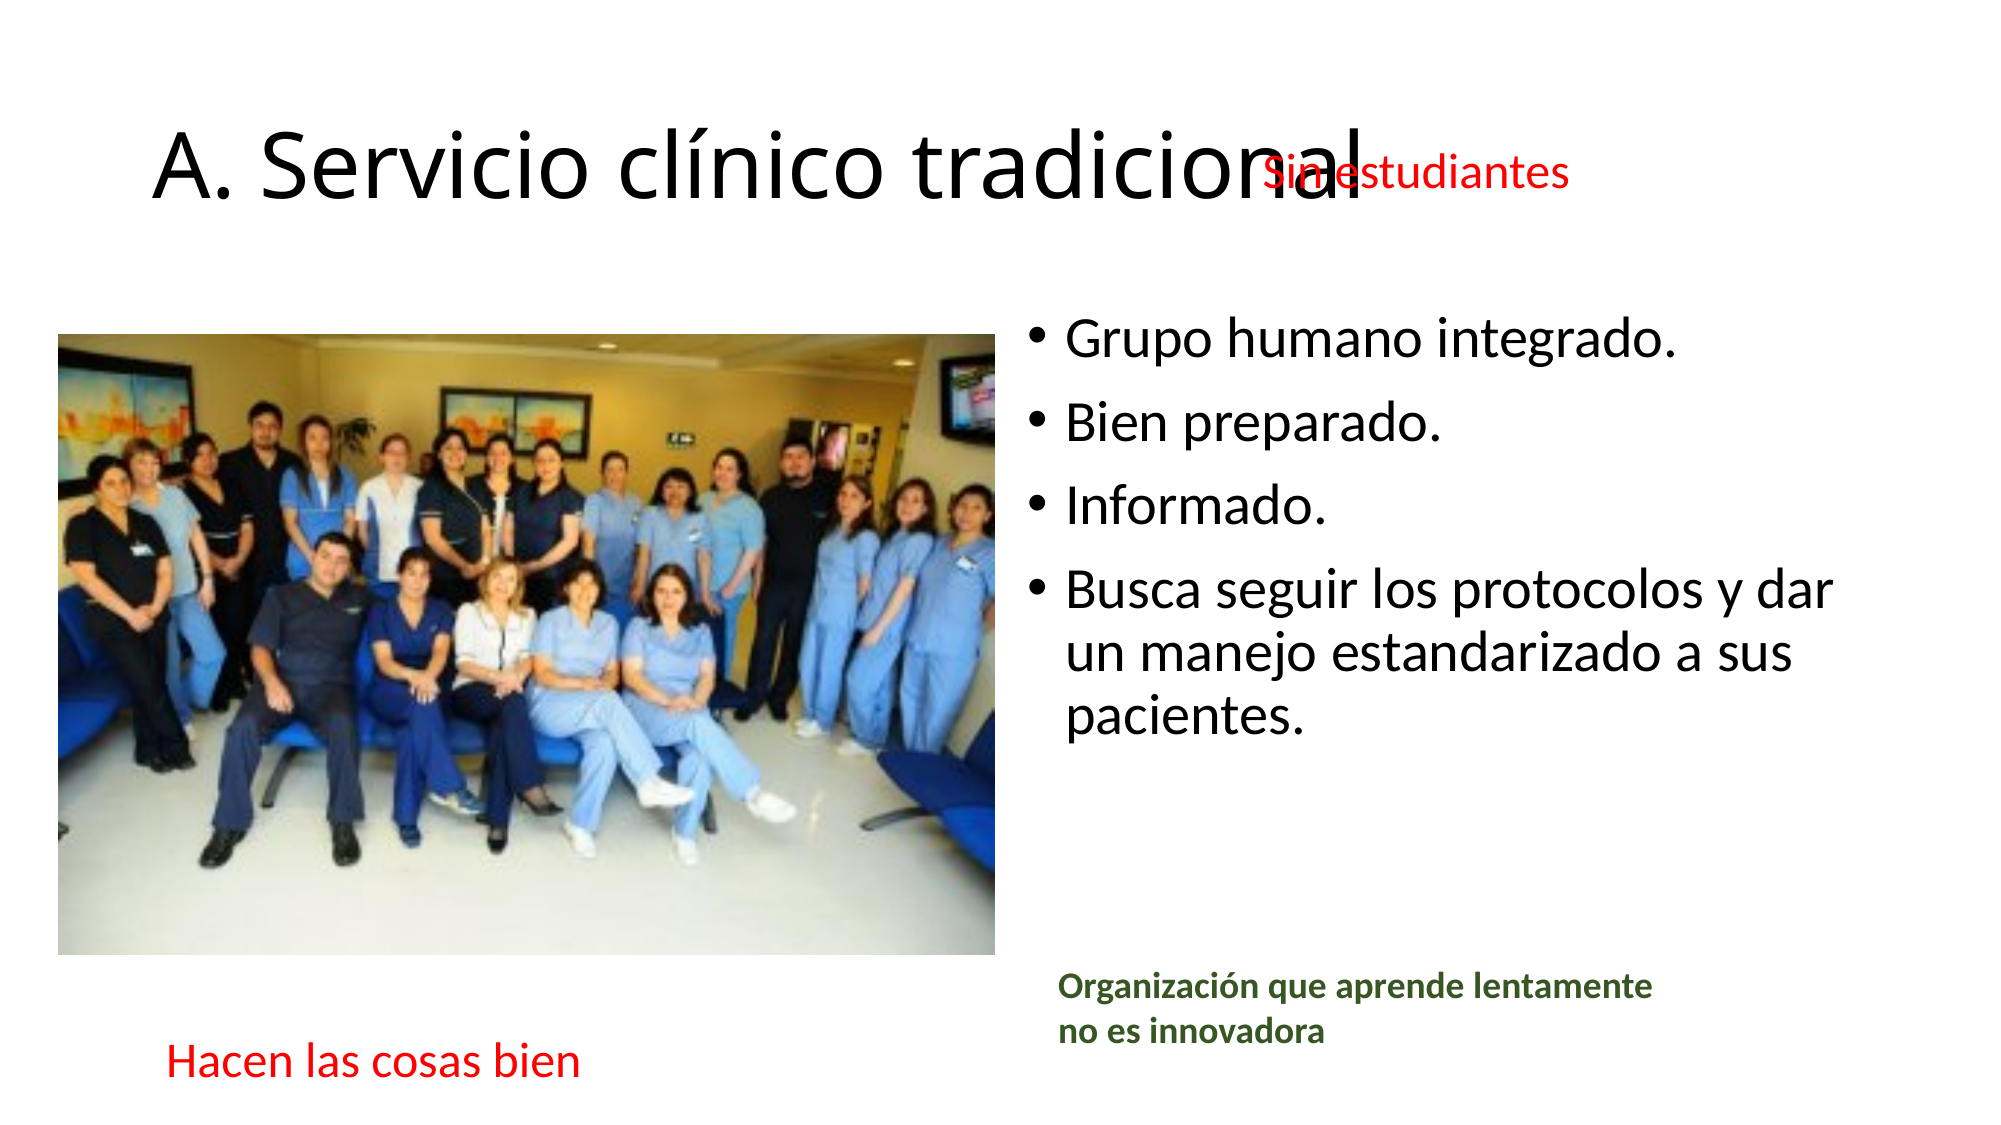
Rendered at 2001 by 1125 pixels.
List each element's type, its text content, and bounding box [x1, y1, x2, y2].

title A. Servicio clínico tradicional [137, 59, 1863, 278]
text_box Hacen las cosas bien [151, 1020, 617, 1096]
text_box Organización que aprende lentamente no es innovadora [1043, 953, 1683, 1059]
text_box Sin estudiantes [1247, 130, 1711, 206]
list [58, 334, 995, 955]
list Grupo humano integrado. Bien preparado. Informado. Busca seguir los protocolos y dar un manejo estandarizado a sus pacientes. [1012, 299, 1863, 1014]
